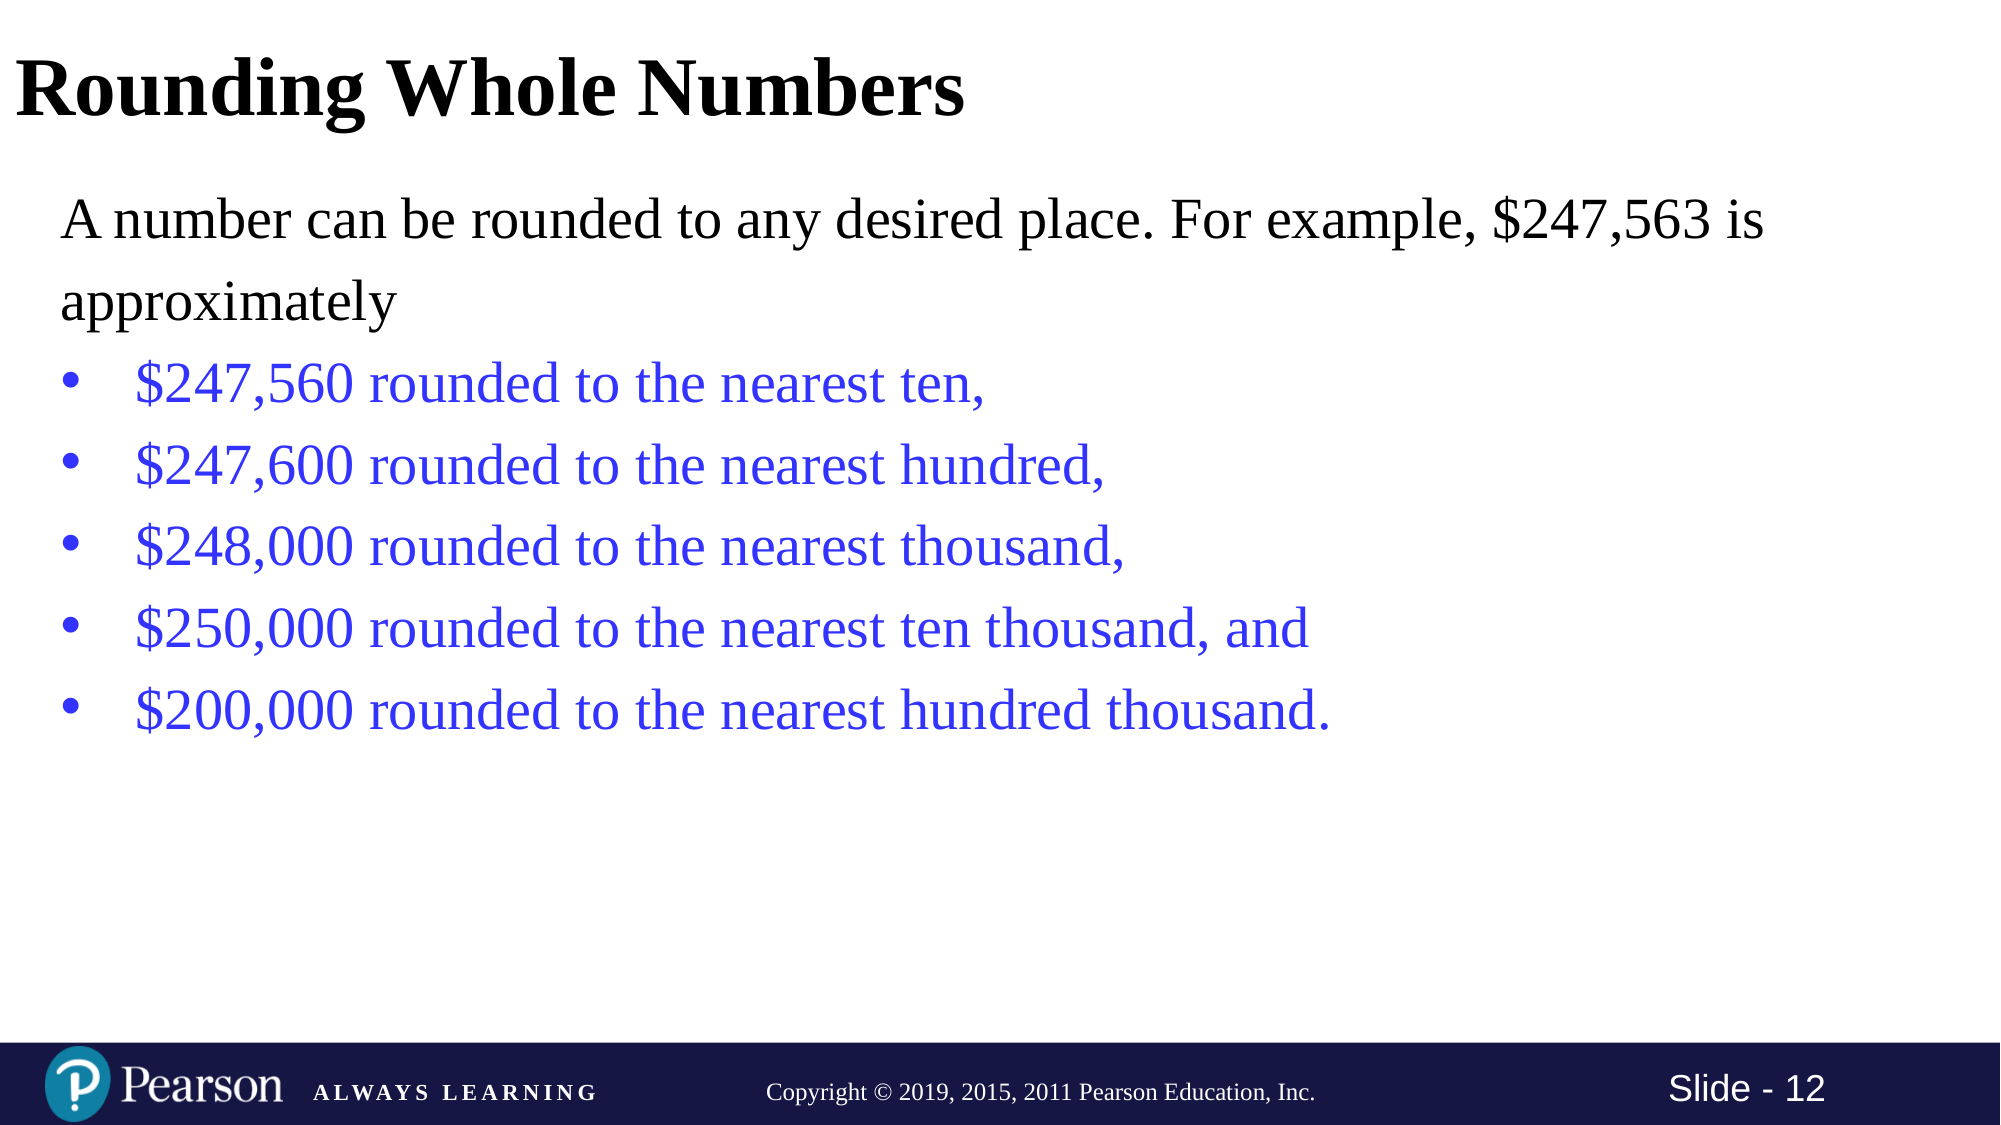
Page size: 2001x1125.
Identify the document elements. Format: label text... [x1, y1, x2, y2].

list A number can be rounded to any desired place. For example, $247,563 is approximately $247,560 rounded to the nearest ten, $247,600 rounded to the nearest hundred, $248,000 rounded to the nearest thousand, $250,000 rounded to the nearest ten thousand, and $200,000 rounded to the nearest hundred thousand. [45, 173, 1876, 799]
title Rounding Whole Numbers [0, 12, 2000, 170]
picture [45, 1046, 283, 1122]
